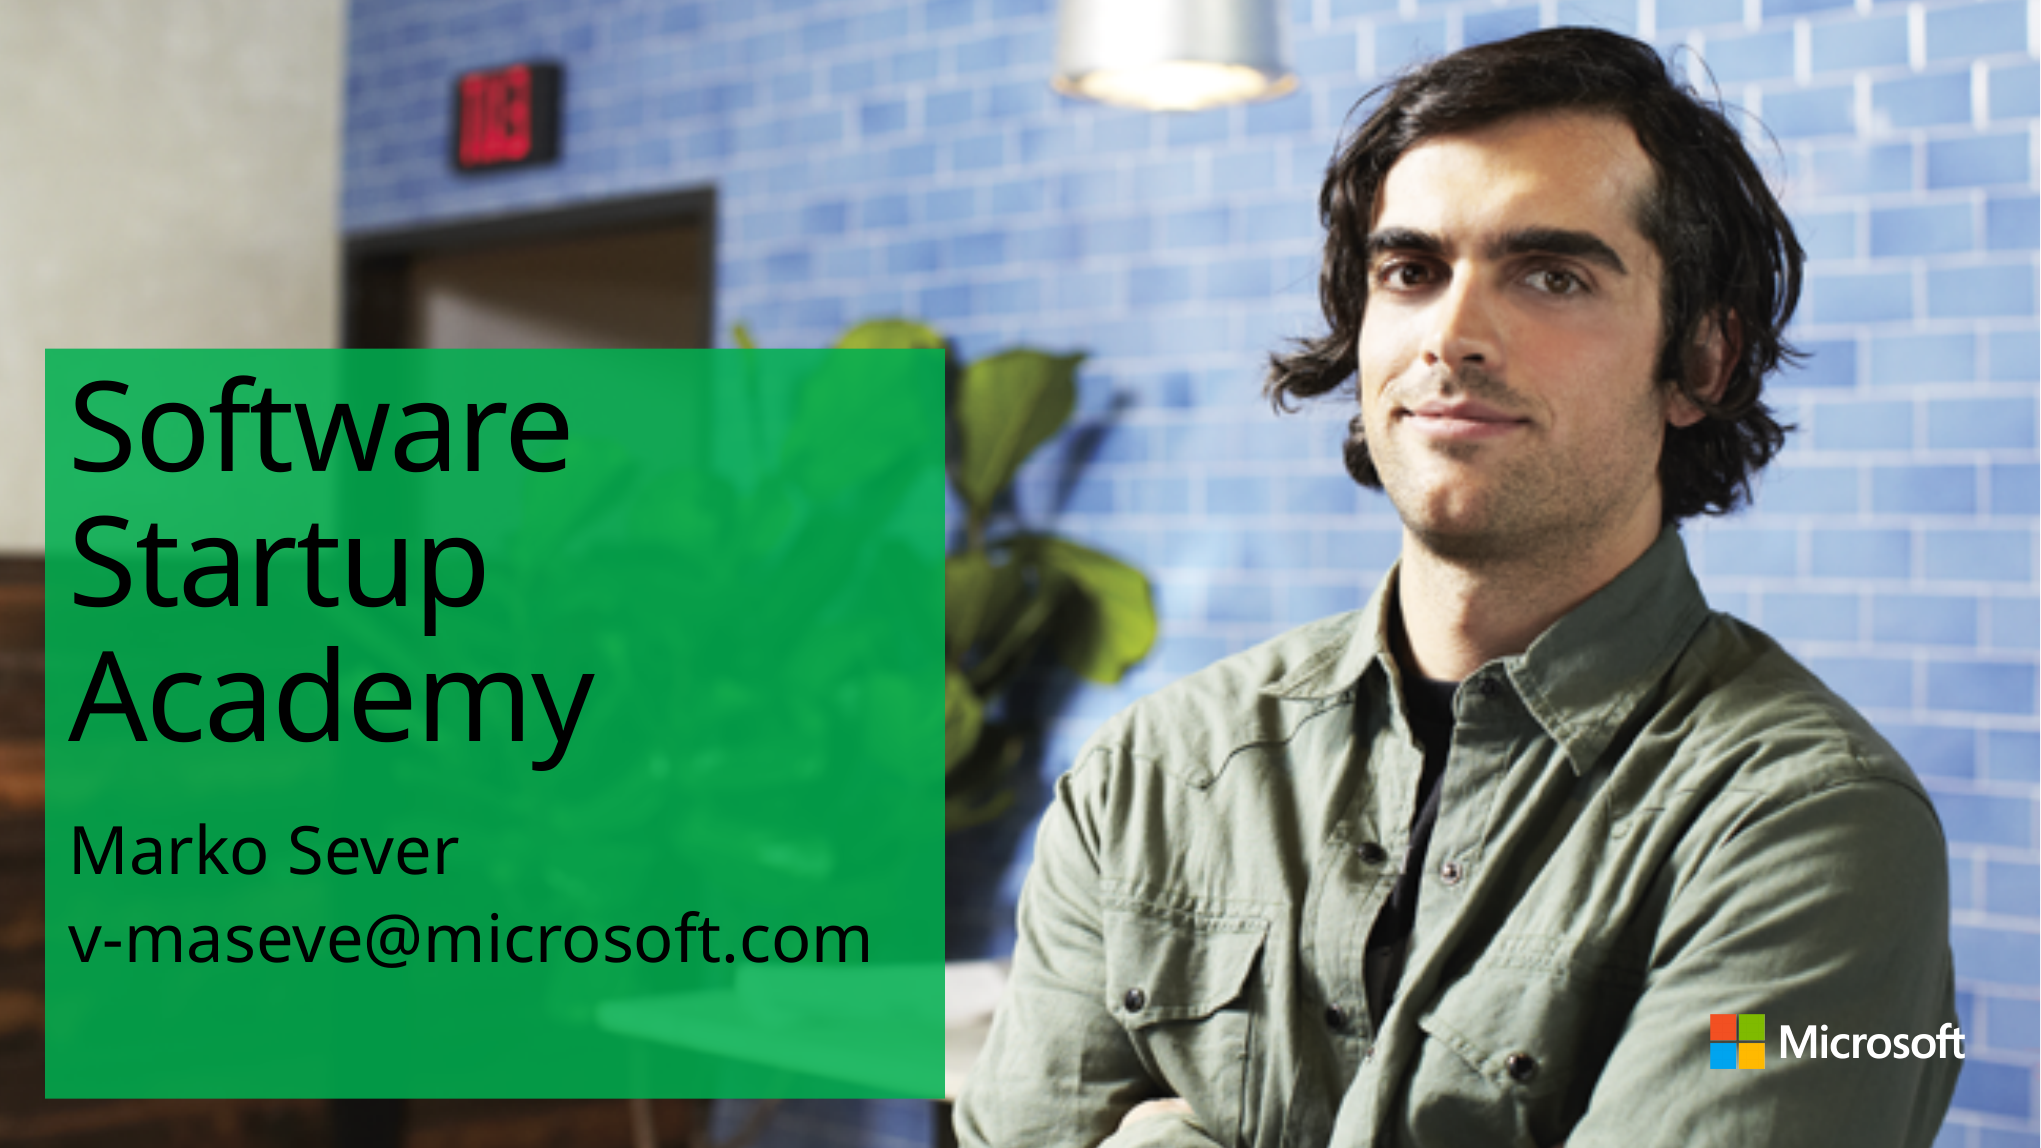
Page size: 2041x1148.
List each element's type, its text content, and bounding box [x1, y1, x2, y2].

picture [0, 0, 2041, 1148]
list Marko Sever v-maseve@microsoft.com [44, 798, 945, 1099]
title Software Startup Academy [44, 348, 945, 798]
